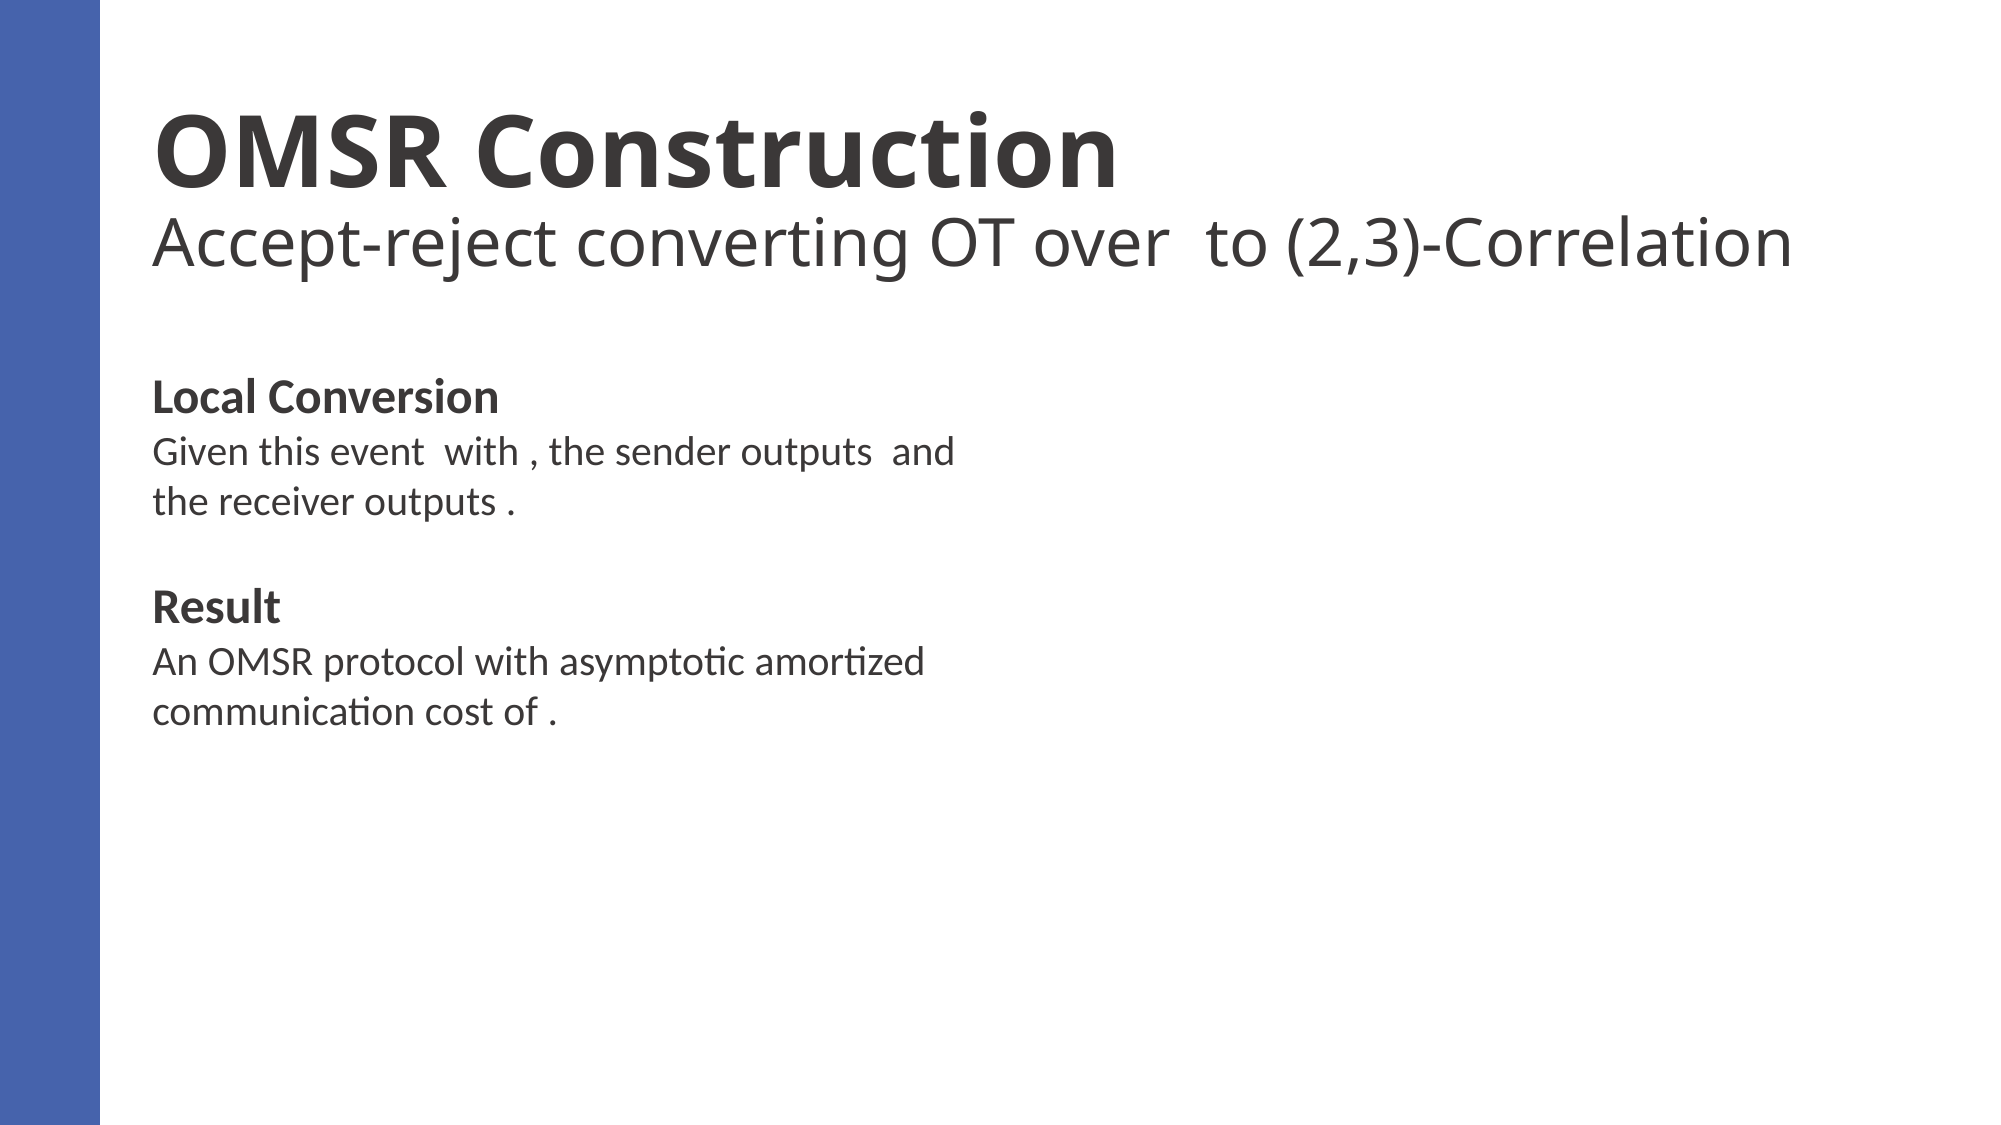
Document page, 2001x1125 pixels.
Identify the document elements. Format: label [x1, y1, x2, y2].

text_box [0, 0, 101, 1125]
